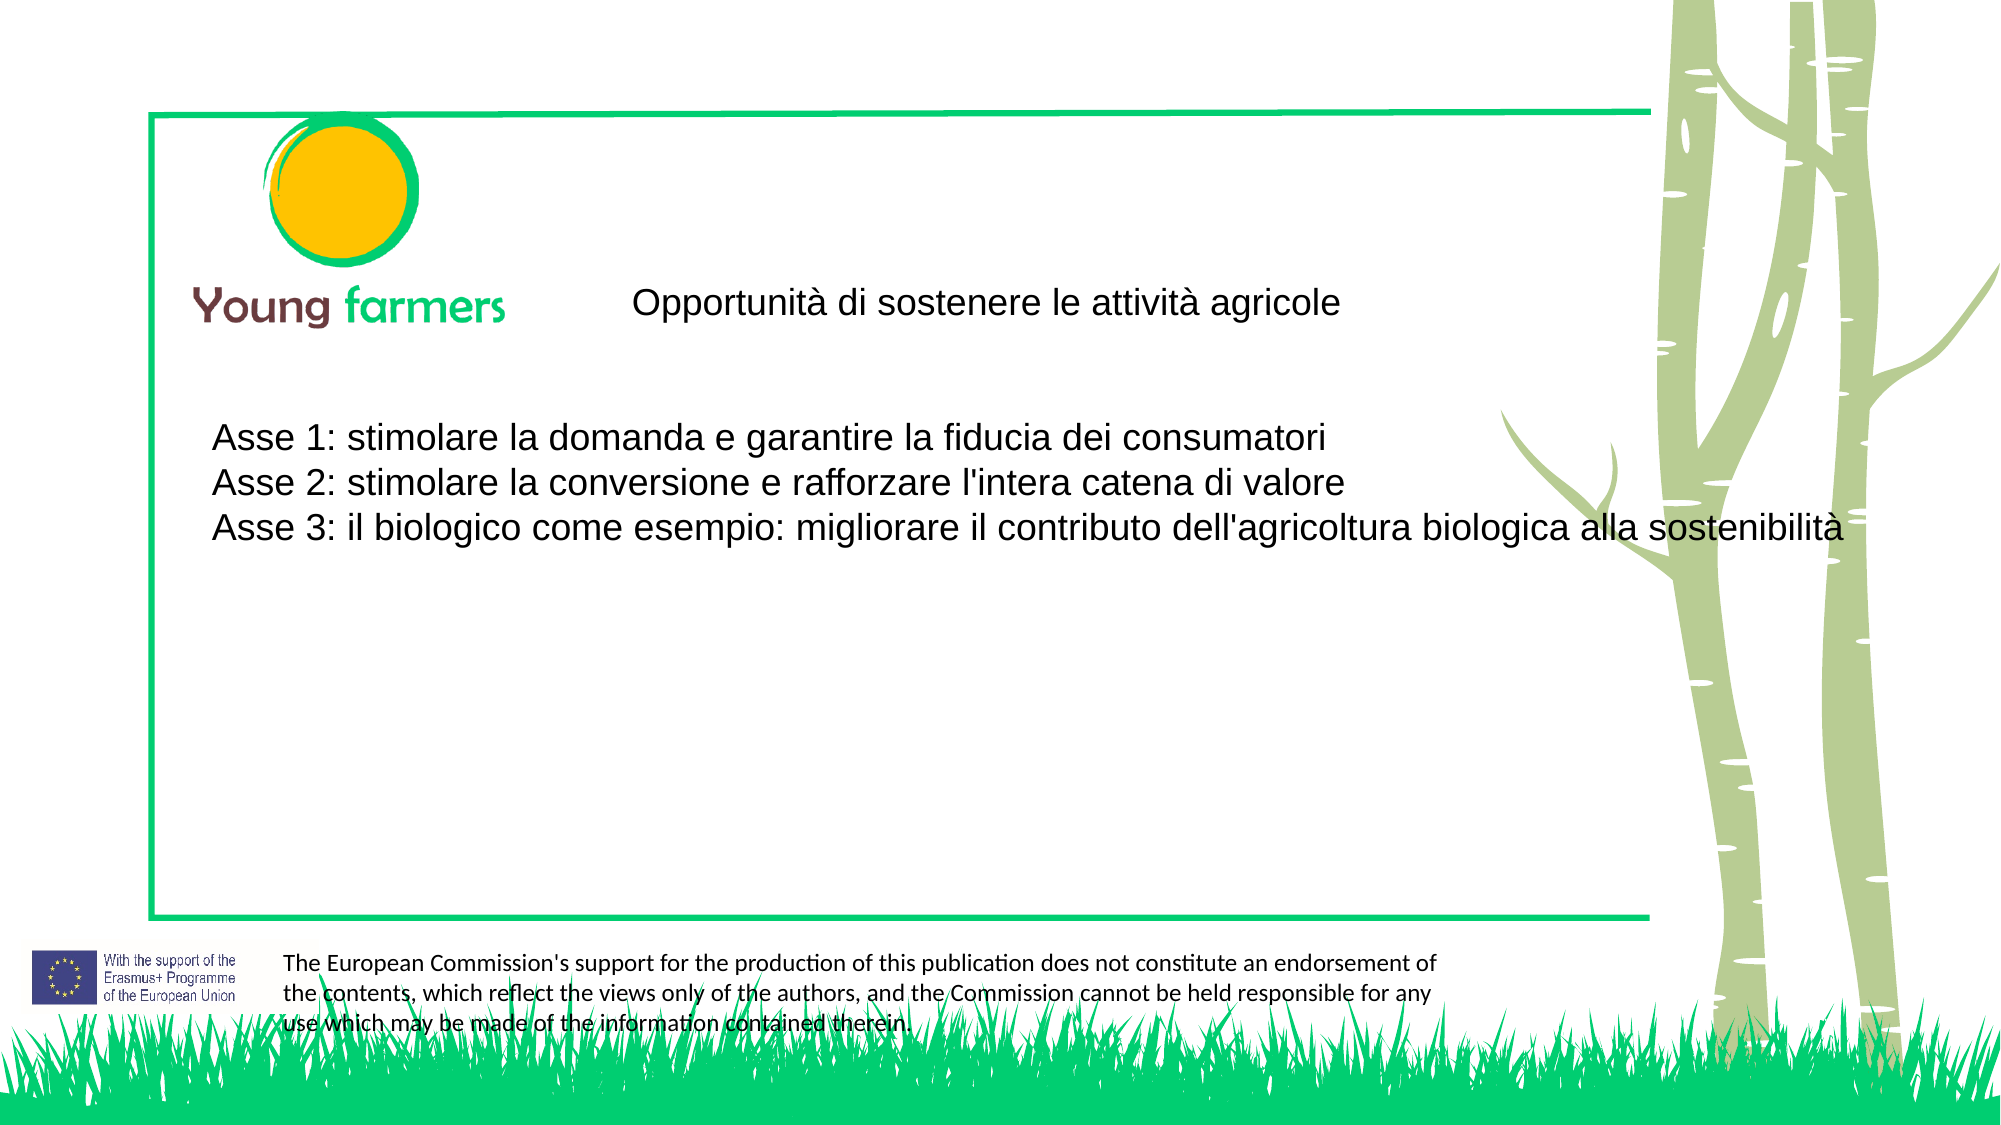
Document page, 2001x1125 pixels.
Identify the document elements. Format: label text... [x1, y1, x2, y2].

text_box [1659, 0, 2000, 509]
text_box [1821, 523, 1901, 1069]
text_box [1638, 555, 1770, 1072]
text_box The European Commission's support for the production of this publication does not constitute an endorsement of the contents, which reflect the views only of the authors, and the Commission cannot be held responsible for any use which may be made of the information contained therein. [268, 939, 1474, 1044]
text_box [511, 110, 1651, 270]
picture [21, 939, 319, 1014]
text_box [150, 114, 1651, 919]
text_box Opportunità di sostenere le attività agricole Asse 1: stimolare la domanda e garantire la fiducia dei consumatori Asse 2: stimolare la conversione e rafforzare l'intera catena di valore Asse 3: il biologico come esempio: migliorare il contributo dell'agricoltura biologica alla sostenibilità [197, 270, 1860, 555]
text_box [1881, 1030, 1904, 1079]
text_box [1877, 1051, 1884, 1079]
picture [187, 111, 511, 329]
